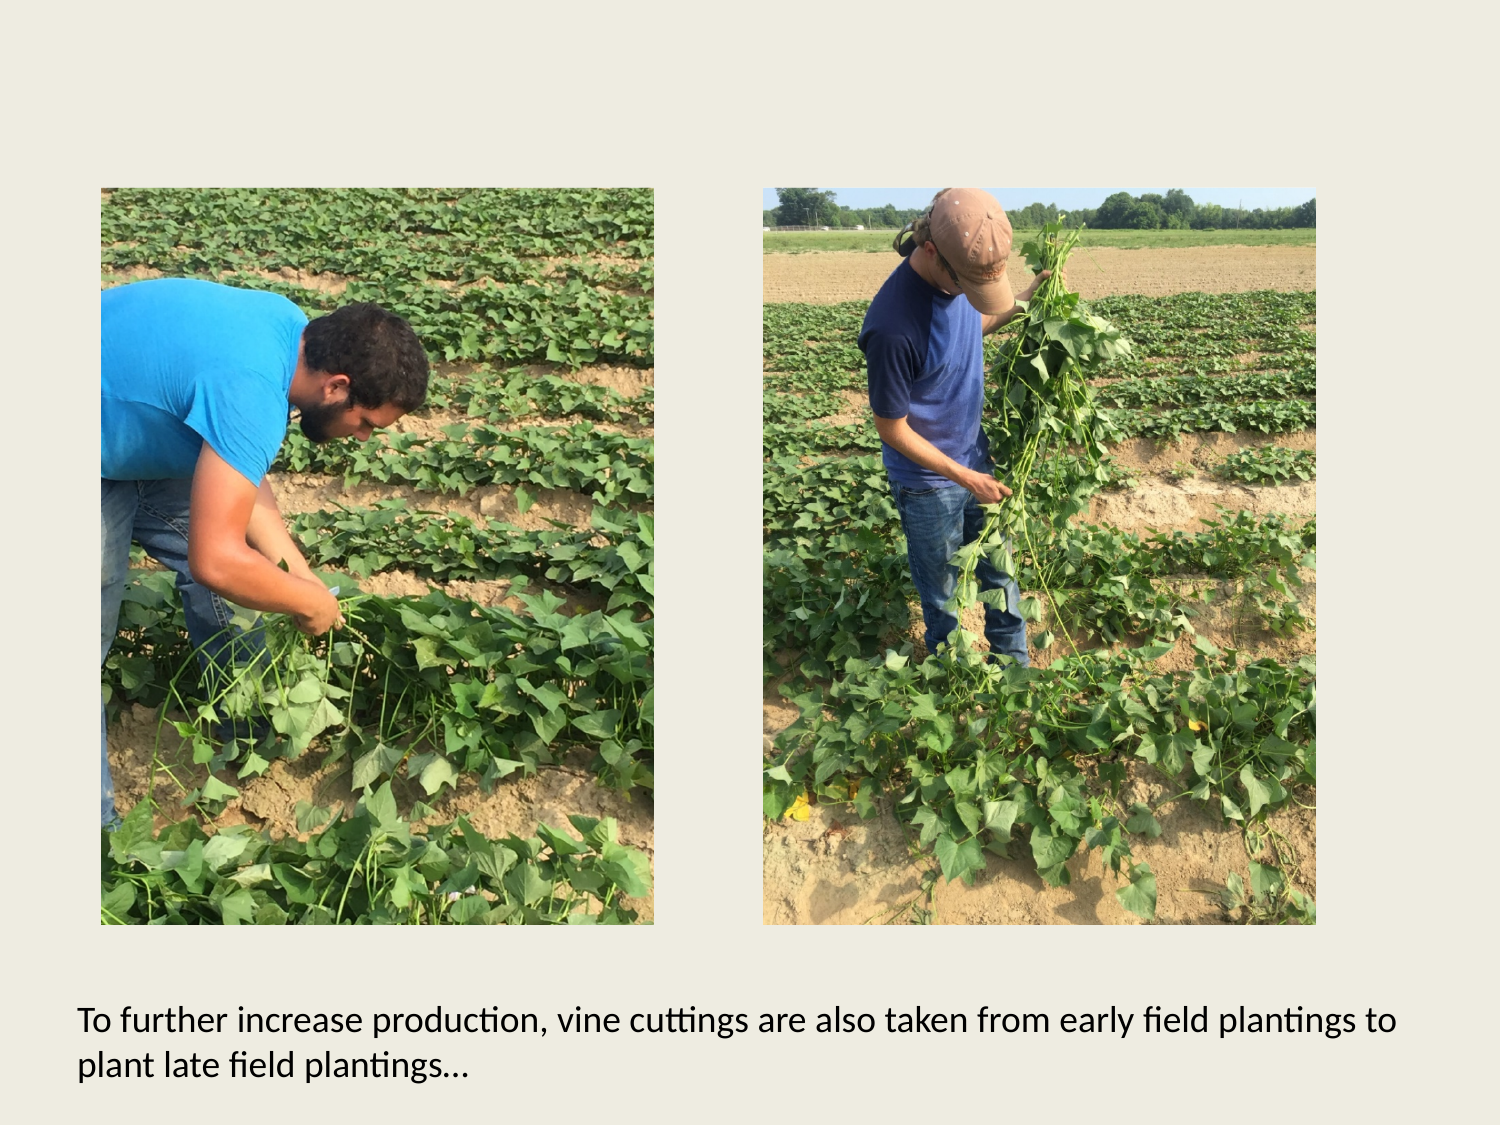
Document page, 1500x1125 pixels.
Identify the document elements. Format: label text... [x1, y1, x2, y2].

text_box To further increase production, vine cuttings are also taken from early field plantings to plant late field plantings… [62, 987, 1425, 1093]
picture [7, 188, 1408, 924]
